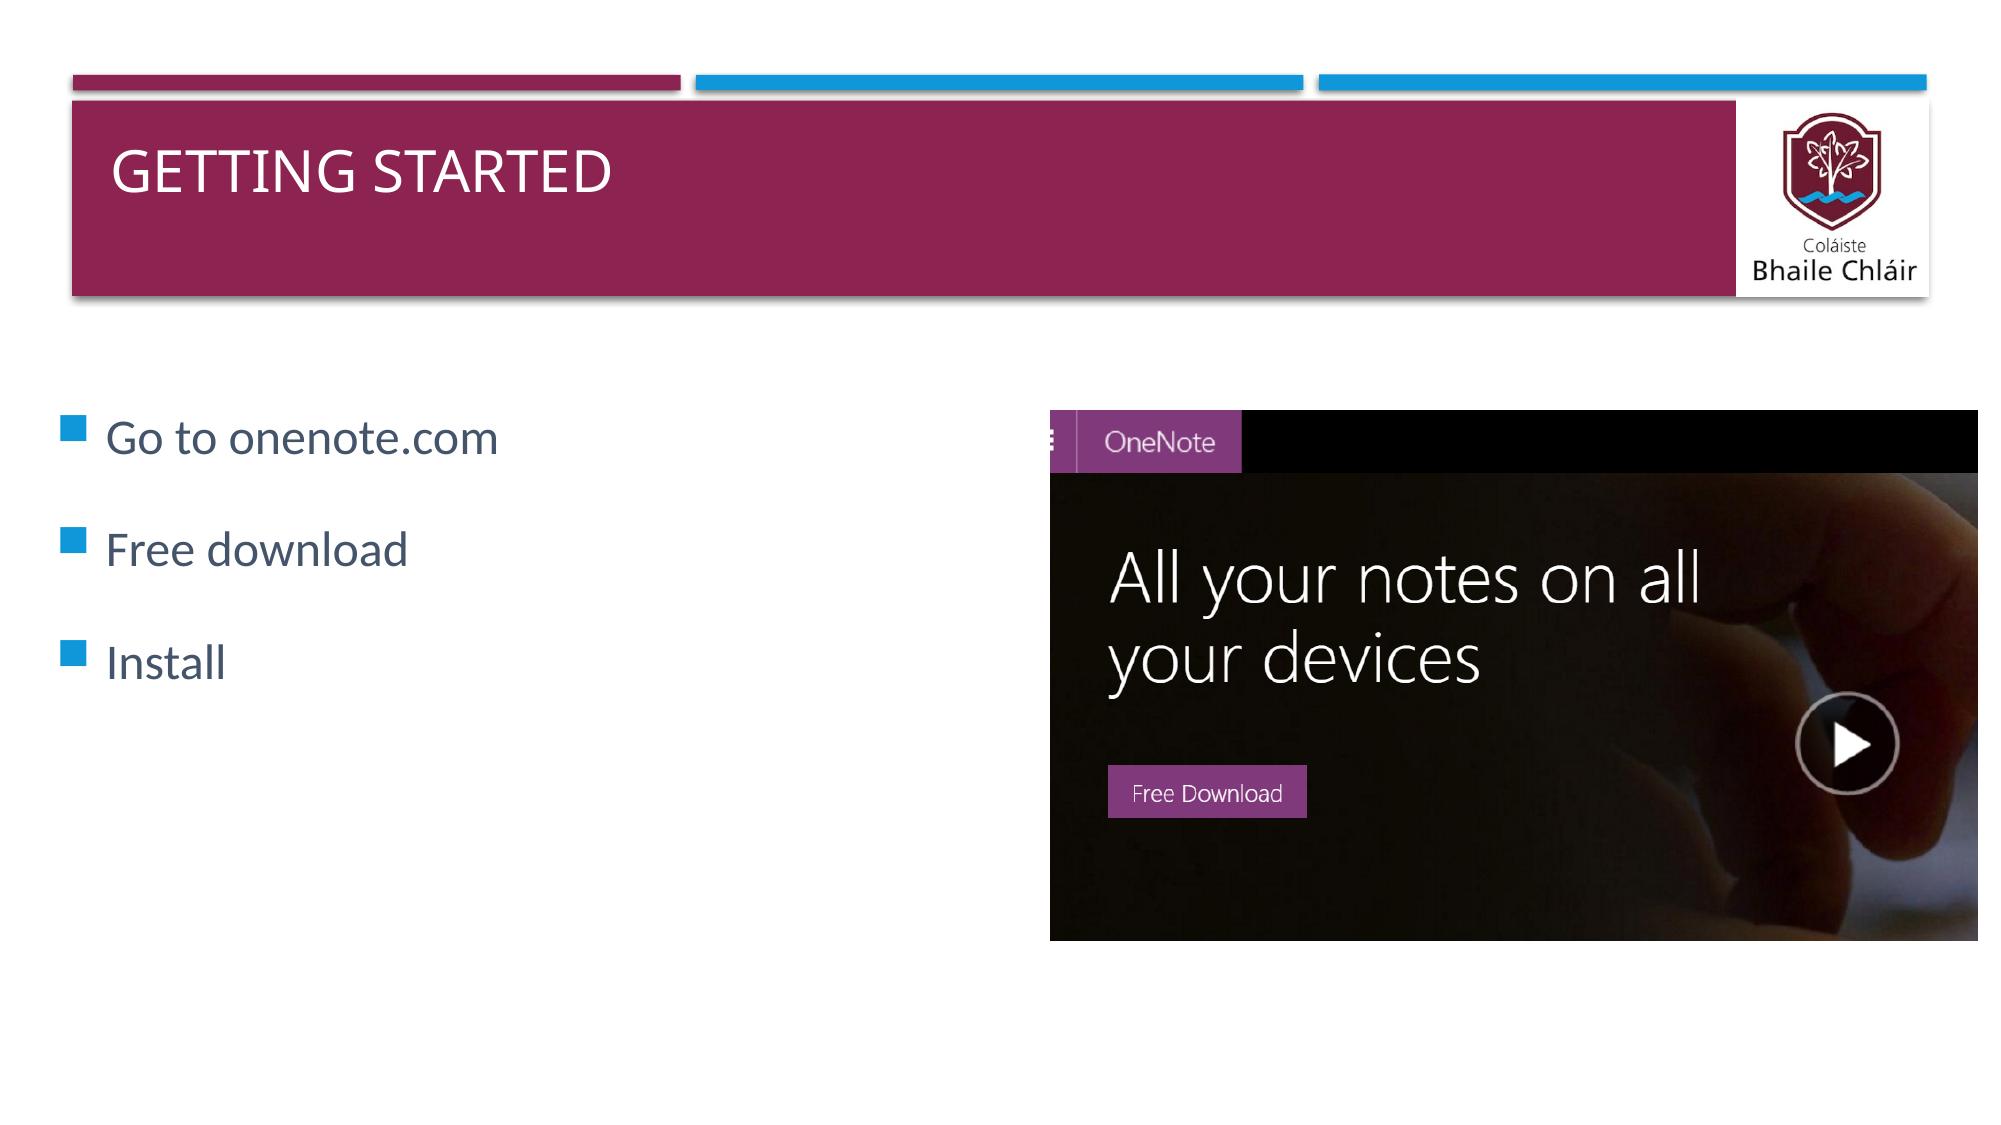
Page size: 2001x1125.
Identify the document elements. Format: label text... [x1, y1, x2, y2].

picture [1049, 410, 1978, 942]
title GETTING STARTED [95, 115, 1729, 282]
picture [1735, 98, 1930, 297]
list Go to onenote.com Free download Install [40, 315, 1050, 1086]
